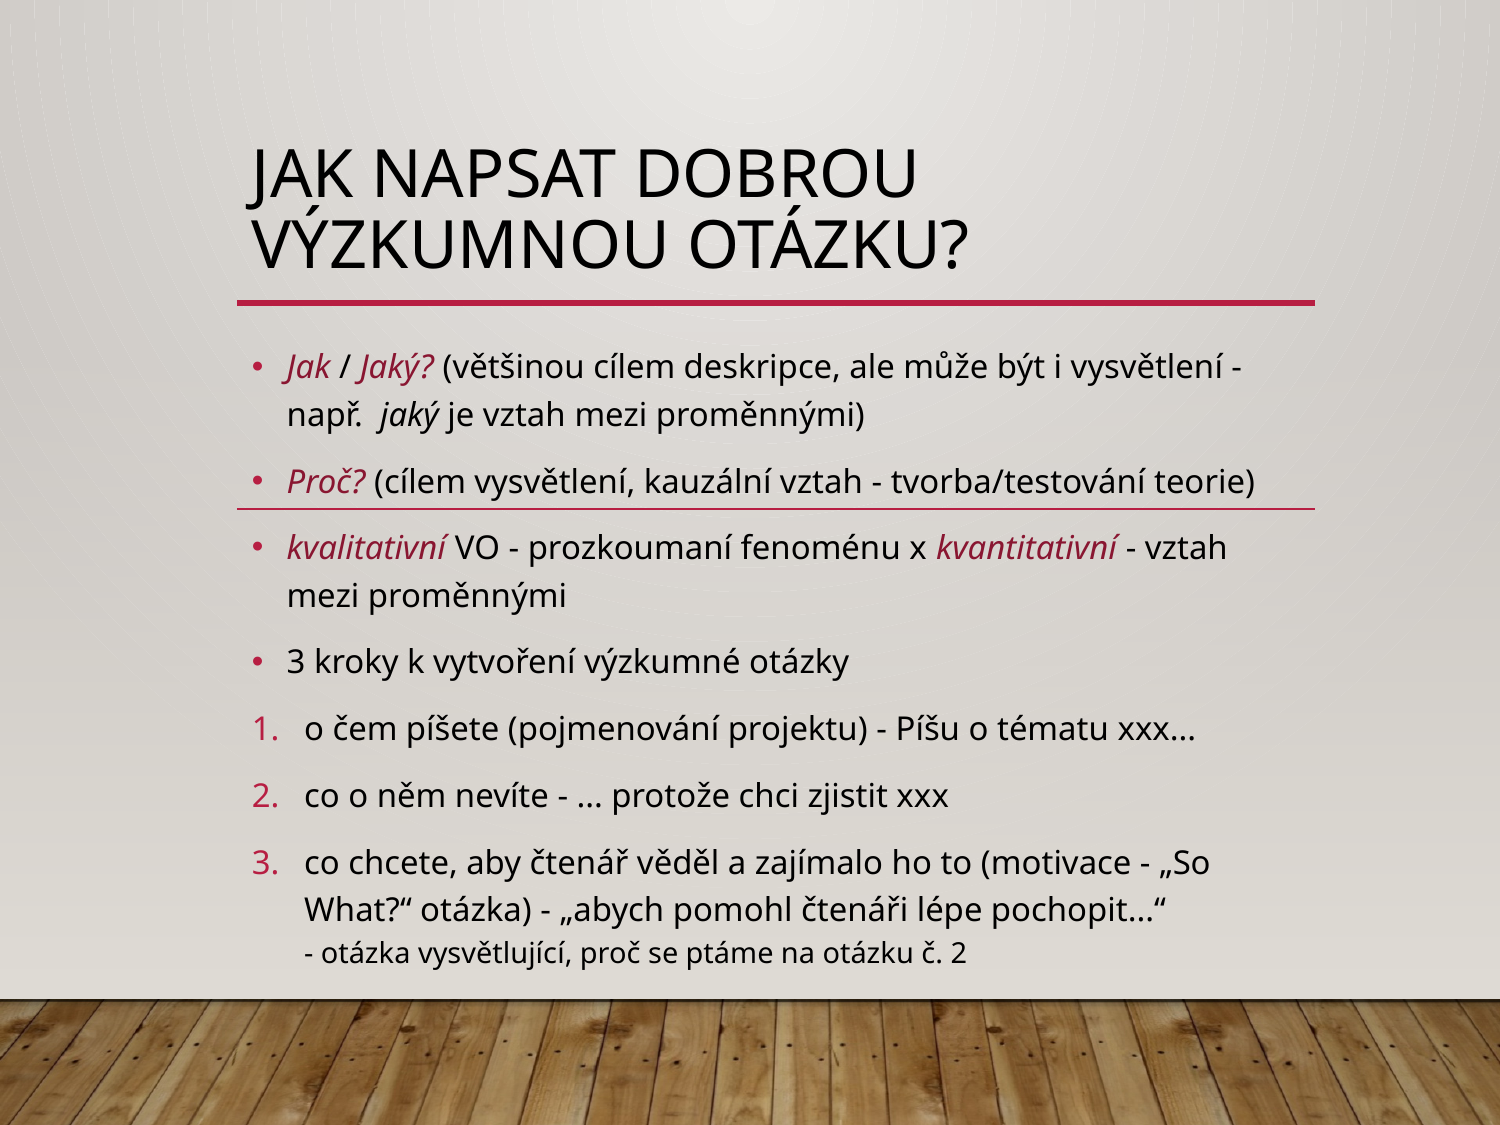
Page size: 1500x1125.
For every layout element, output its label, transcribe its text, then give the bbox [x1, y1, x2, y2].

list Jak / Jaký? (většinou cílem deskripce, ale může být i vysvětlení - např. jaký je vztah mezi proměnnými) Proč? (cílem vysvětlení, kauzální vztah - tvorba/testování teorie) kvalitativní VO - prozkoumaní fenoménu x kvantitativní - vztah mezi proměnnými 3 kroky k vytvoření výzkumné otázky o čem píšete (pojmenování projektu) - Píšu o tématu xxx... co o něm nevíte - ... protože chci zjistit xxx co chcete, aby čtenář věděl a zajímalo ho to (motivace - „So What?“ otázka) - „abych pomohl čtenáři lépe pochopit...“ - otázka vysvětlující, proč se ptáme na otázku č. 2 [236, 330, 1315, 508]
list Jak / Jaký? (většinou cílem deskripce, ale může být i vysvětlení - např. jaký je vztah mezi proměnnými) Proč? (cílem vysvětlení, kauzální vztah - tvorba/testování teorie) kvalitativní VO - prozkoumaní fenoménu x kvantitativní - vztah mezi proměnnými 3 kroky k vytvoření výzkumné otázky o čem píšete (pojmenování projektu) - Píšu o tématu xxx... co o něm nevíte - ... protože chci zjistit xxx co chcete, aby čtenář věděl a zajímalo ho to (motivace - „So What?“ otázka) - „abych pomohl čtenáři lépe pochopit...“ - otázka vysvětlující, proč se ptáme na otázku č. 2 [236, 510, 1315, 983]
picture [0, 999, 1500, 1125]
title jak napsat Dobrou výzkumnou otázku? [236, 131, 1315, 305]
